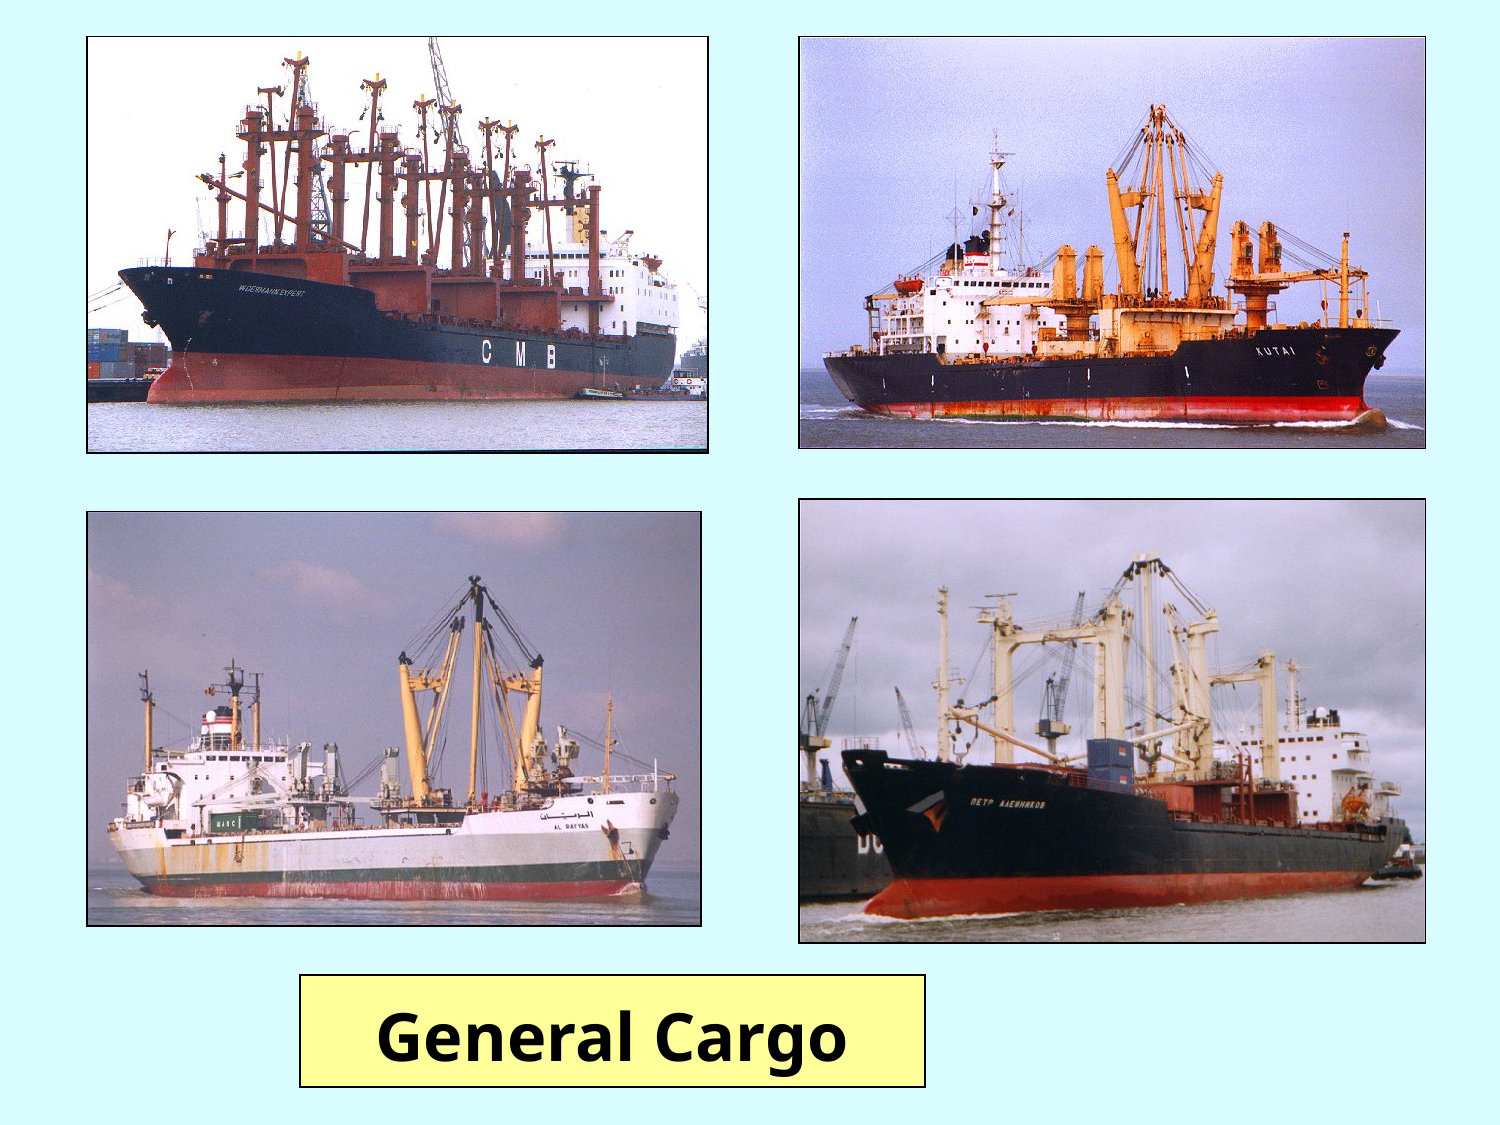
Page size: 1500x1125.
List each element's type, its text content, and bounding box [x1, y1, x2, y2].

picture [87, 512, 701, 926]
picture [799, 37, 1426, 448]
text_box General Cargo [249, 987, 975, 1083]
picture [799, 499, 1426, 943]
picture [87, 37, 708, 453]
text_box [300, 975, 925, 987]
text_box [300, 1083, 925, 1088]
